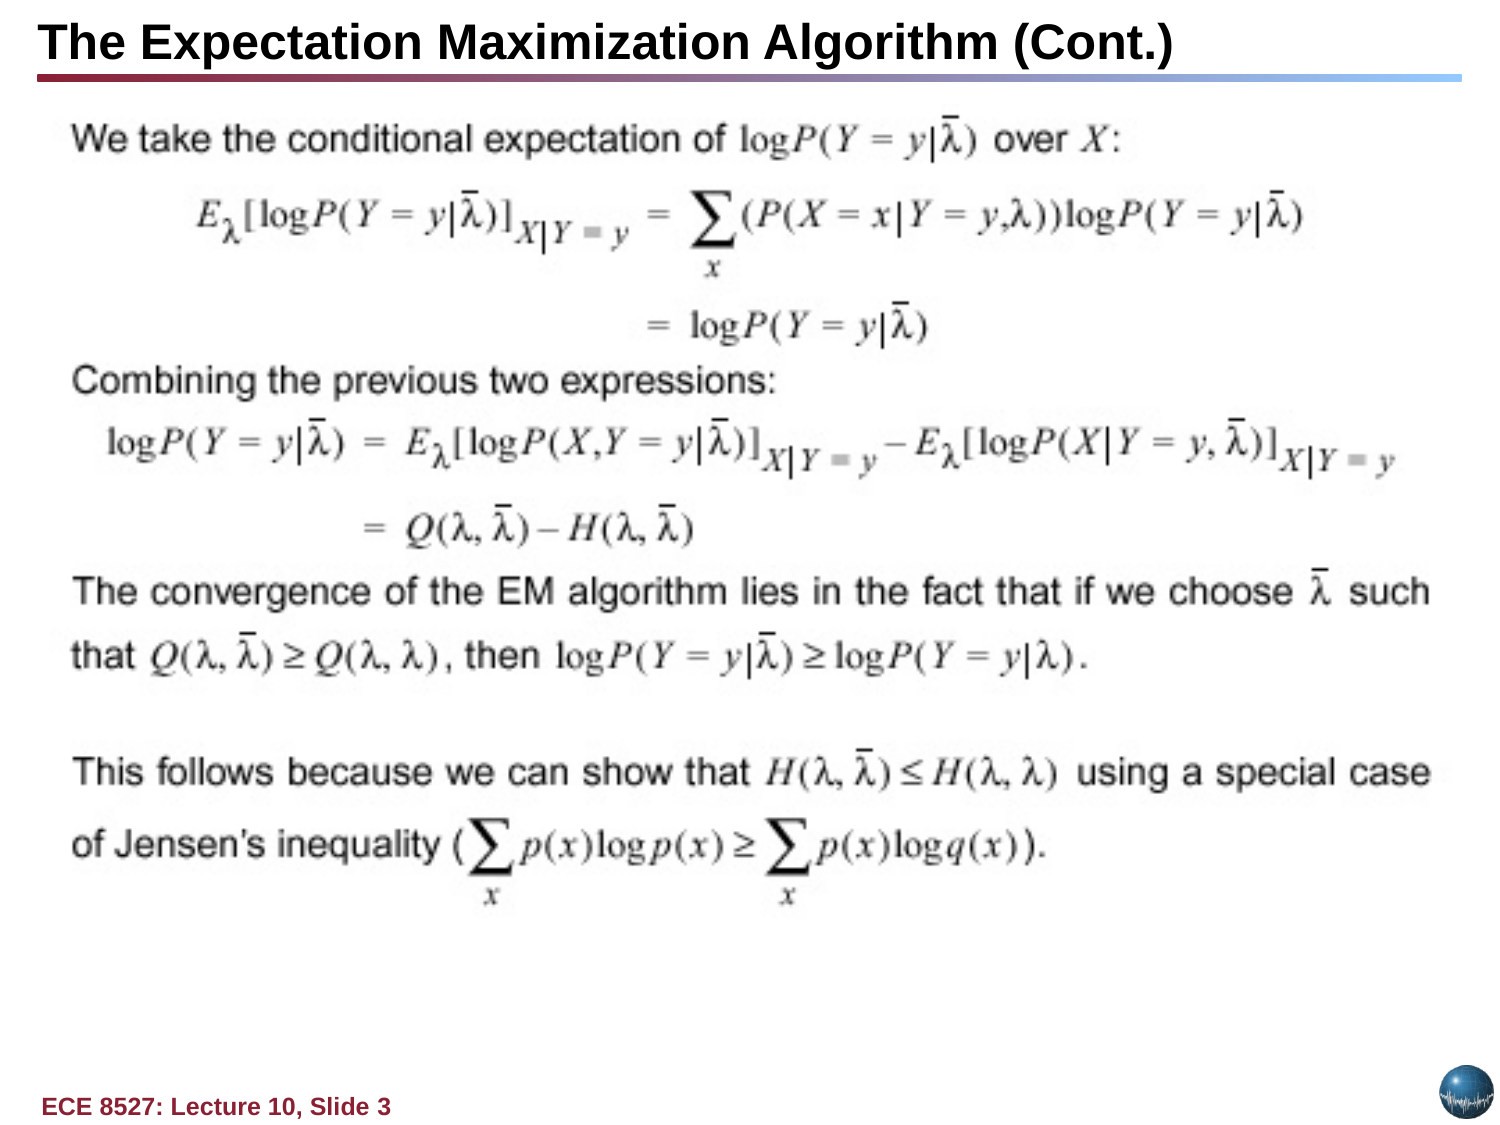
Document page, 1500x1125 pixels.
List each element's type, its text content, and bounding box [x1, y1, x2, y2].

picture [1439, 1065, 1494, 1119]
text_box The Expectation Maximization Algorithm (Cont.) [37, 9, 1227, 70]
picture [7, 103, 1458, 931]
